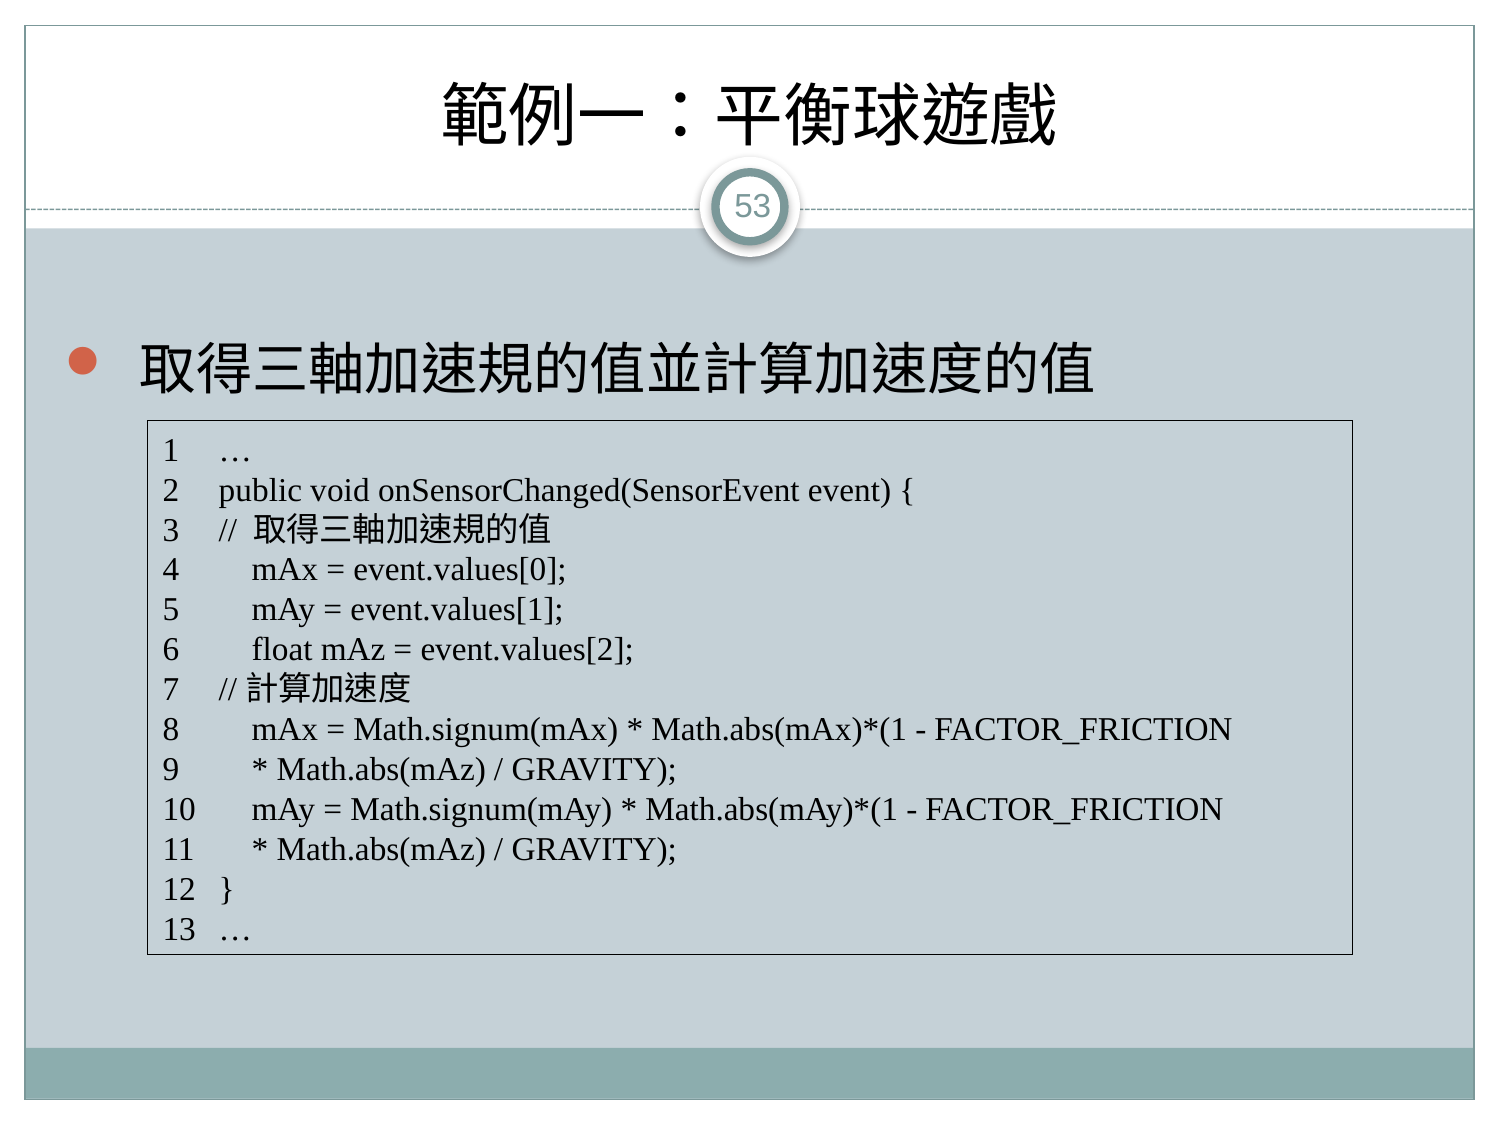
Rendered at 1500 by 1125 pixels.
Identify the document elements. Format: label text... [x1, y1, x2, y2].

title 範例一：平衡球遊戲 [49, 37, 1450, 162]
list 取得三軸加速規的值並計算加速度的值 [50, 326, 1400, 1071]
slide_number 53 [715, 168, 791, 241]
text_box 1 … 2 public void onSensorChanged(SensorEvent event) { 3 // 取得三軸加速規的值 4 mAx = event.values[0]; 5 mAy = event.values[1]; 6 float mAz = event.values[2]; 7 //計算加速度 8 mAx = Math.signum(mAx) * Math.abs(mAx)*(1 - FACTOR_FRICTION 9 * Math.abs(mAz) / GRAVITY); 10 mAy = Math.signum(mAy) * Math.abs(mAy)*(1 - FACTOR_FRICTION 11 * Math.abs(mAz) / GRAVITY); 12 } 13 … [147, 420, 1353, 955]
